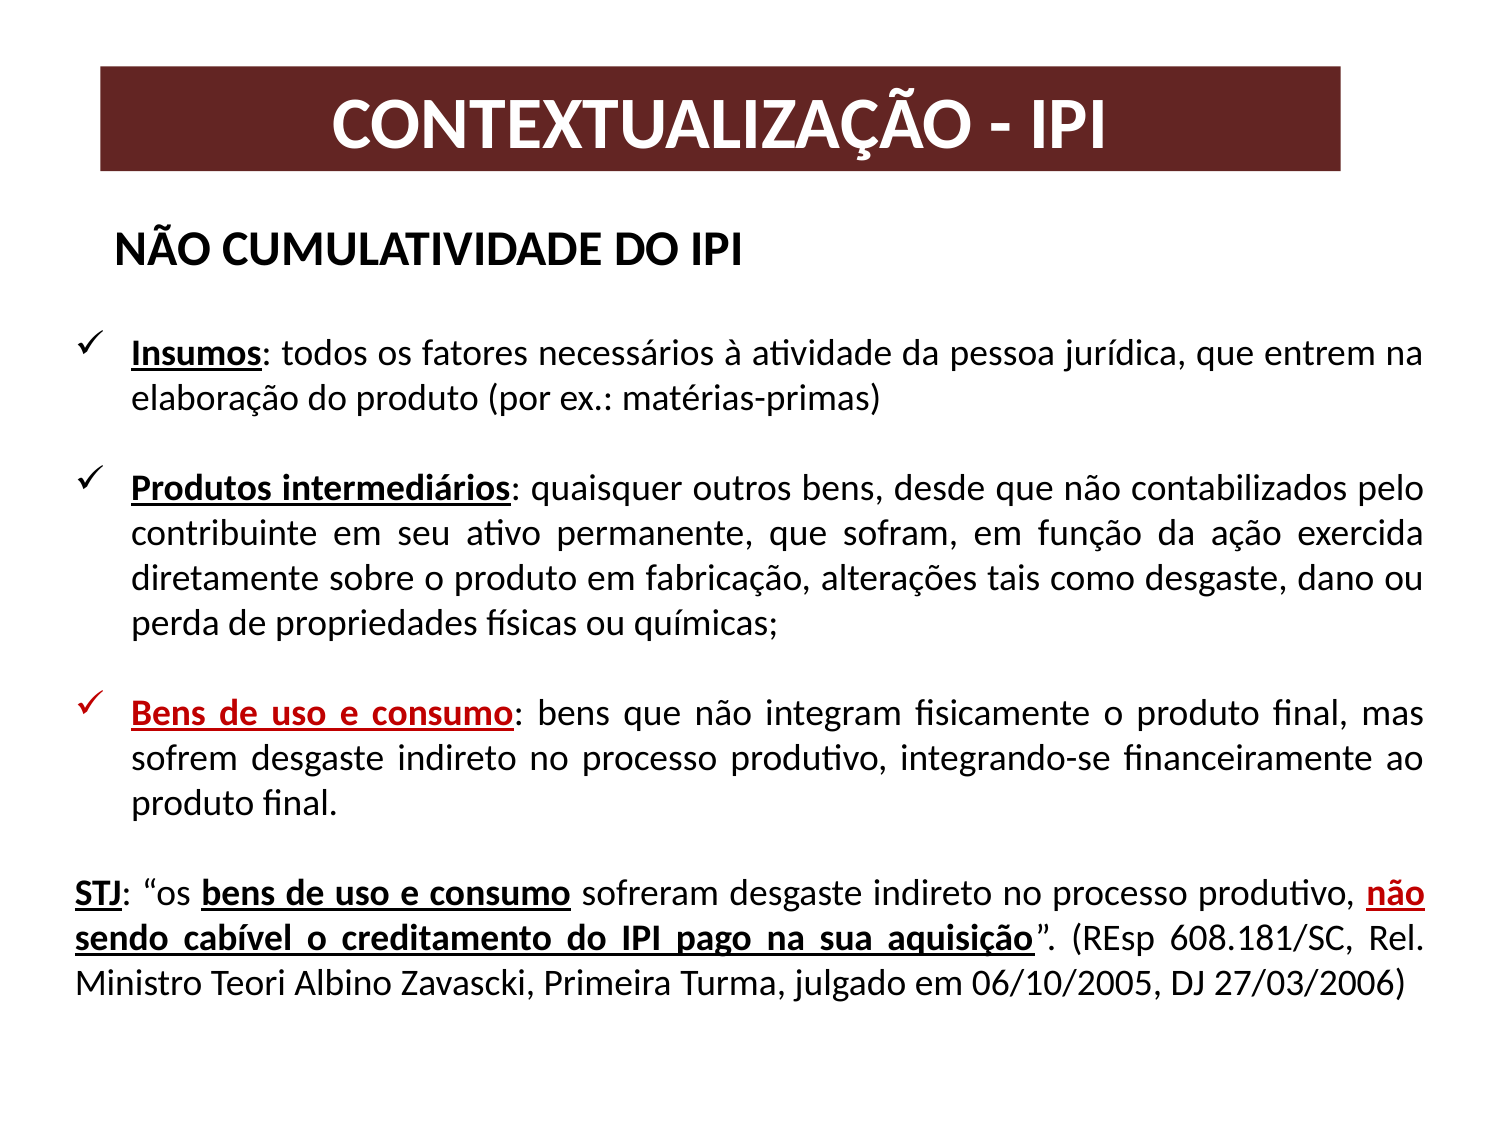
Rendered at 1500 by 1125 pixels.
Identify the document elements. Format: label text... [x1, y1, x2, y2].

text_box Insumos: todos os fatores necessários à atividade da pessoa jurídica, que entrem na elaboração do produto (por ex.: matérias-primas) Produtos intermediários: quaisquer outros bens, desde que não contabilizados pelo contribuinte em seu ativo permanente, que sofram, em função da ação exercida diretamente sobre o produto em fabricação, alterações tais como desgaste, dano ou perda de propriedades físicas ou químicas; Bens de uso e consumo: bens que não integram fisicamente o produto final, mas sofrem desgaste indireto no processo produtivo, integrando-se financeiramente ao produto final. STJ: “os bens de uso e consumo sofreram desgaste indireto no processo produtivo, não sendo cabível o creditamento do IPI pago na sua aquisição”. (REsp 608.181/SC, Rel. Ministro Teori Albino Zavascki, Primeira Turma, julgado em 06/10/2005, DJ 27/03/2006) [59, 320, 1440, 1061]
title Contextualização - IPI [100, 66, 1341, 172]
text_box Não Cumulatividade do IPI [100, 208, 916, 283]
